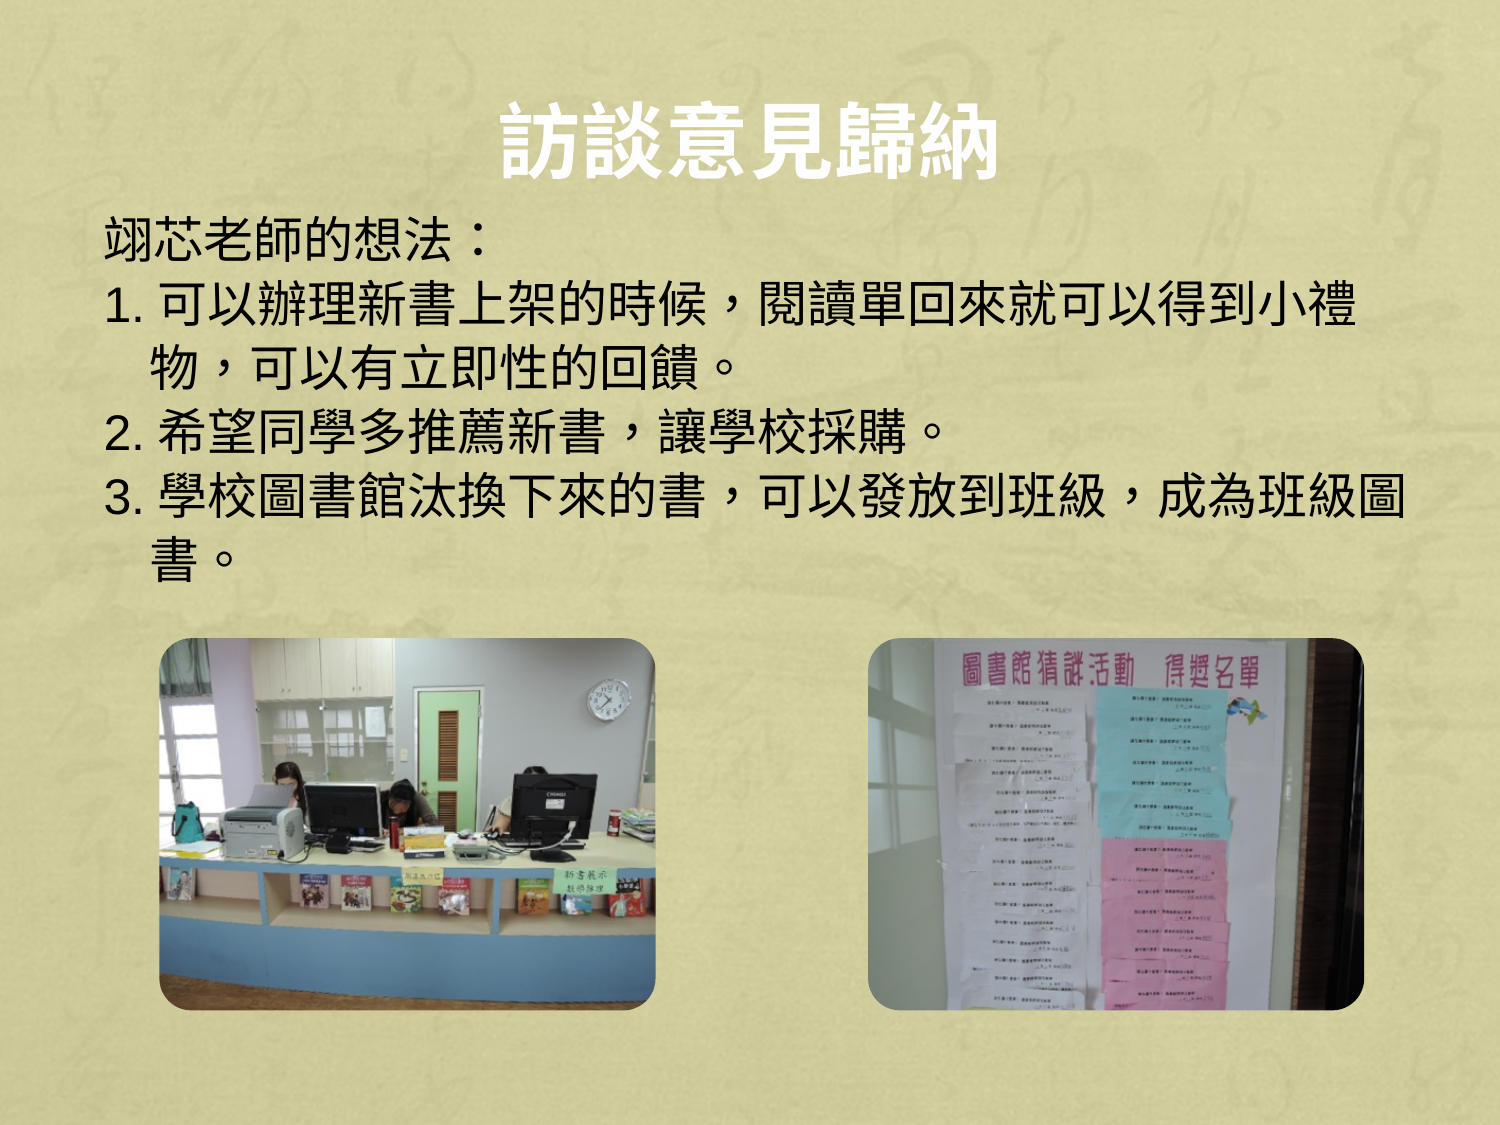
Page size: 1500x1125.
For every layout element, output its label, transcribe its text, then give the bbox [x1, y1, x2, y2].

picture [867, 637, 1365, 1011]
list 翊芯老師的想法： 1.可以辦理新書上架的時候，閱讀單回來就可以得到小禮 物，可以有立即性的回饋。 2.希望同學多推薦新書，讓學校採購。 3.學校圖書館汰換下來的書，可以發放到班級，成為班級圖 書。 [88, 207, 1439, 622]
picture [159, 637, 656, 1011]
title 訪談意見歸納 [75, 45, 1425, 233]
